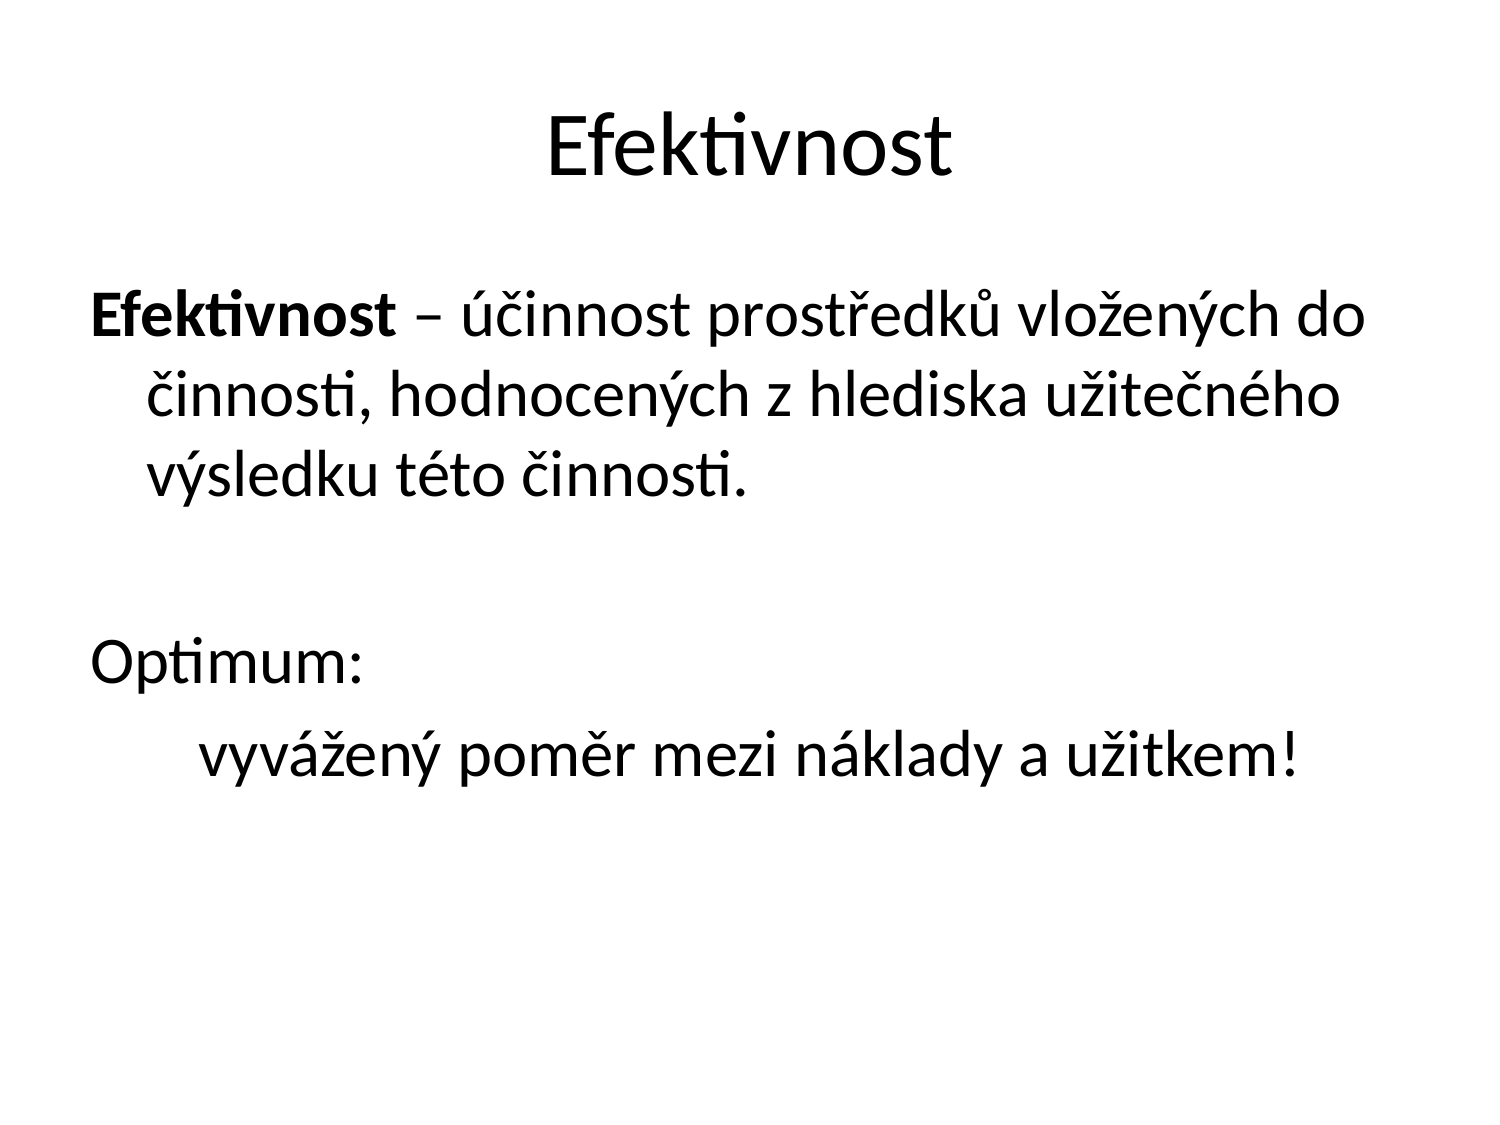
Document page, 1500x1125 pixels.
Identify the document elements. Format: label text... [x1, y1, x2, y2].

list Efektivnost – účinnost prostředků vložených do činnosti, hodnocených z hlediska užitečného výsledku této činnosti. Optimum: vyvážený poměr mezi náklady a užitkem! [75, 262, 1425, 1005]
title Efektivnost [75, 45, 1425, 233]
